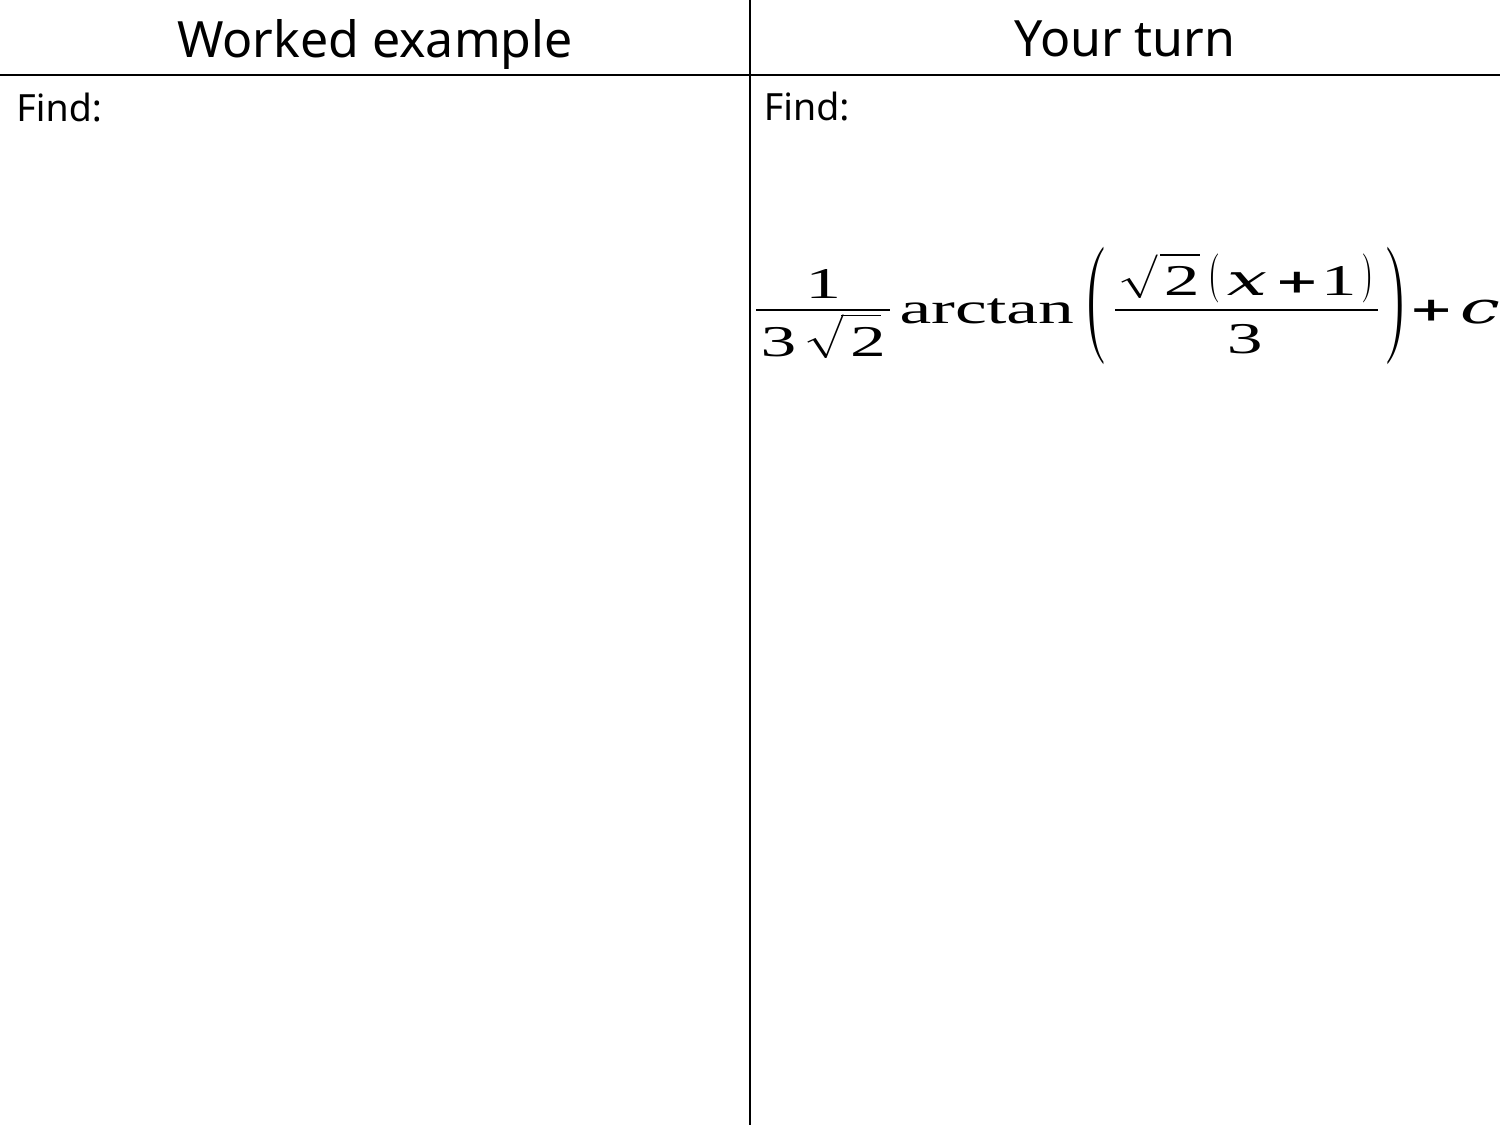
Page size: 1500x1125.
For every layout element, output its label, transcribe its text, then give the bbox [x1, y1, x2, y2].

text_box Worked example [0, 0, 749, 74]
text_box Your turn [751, 0, 1500, 74]
